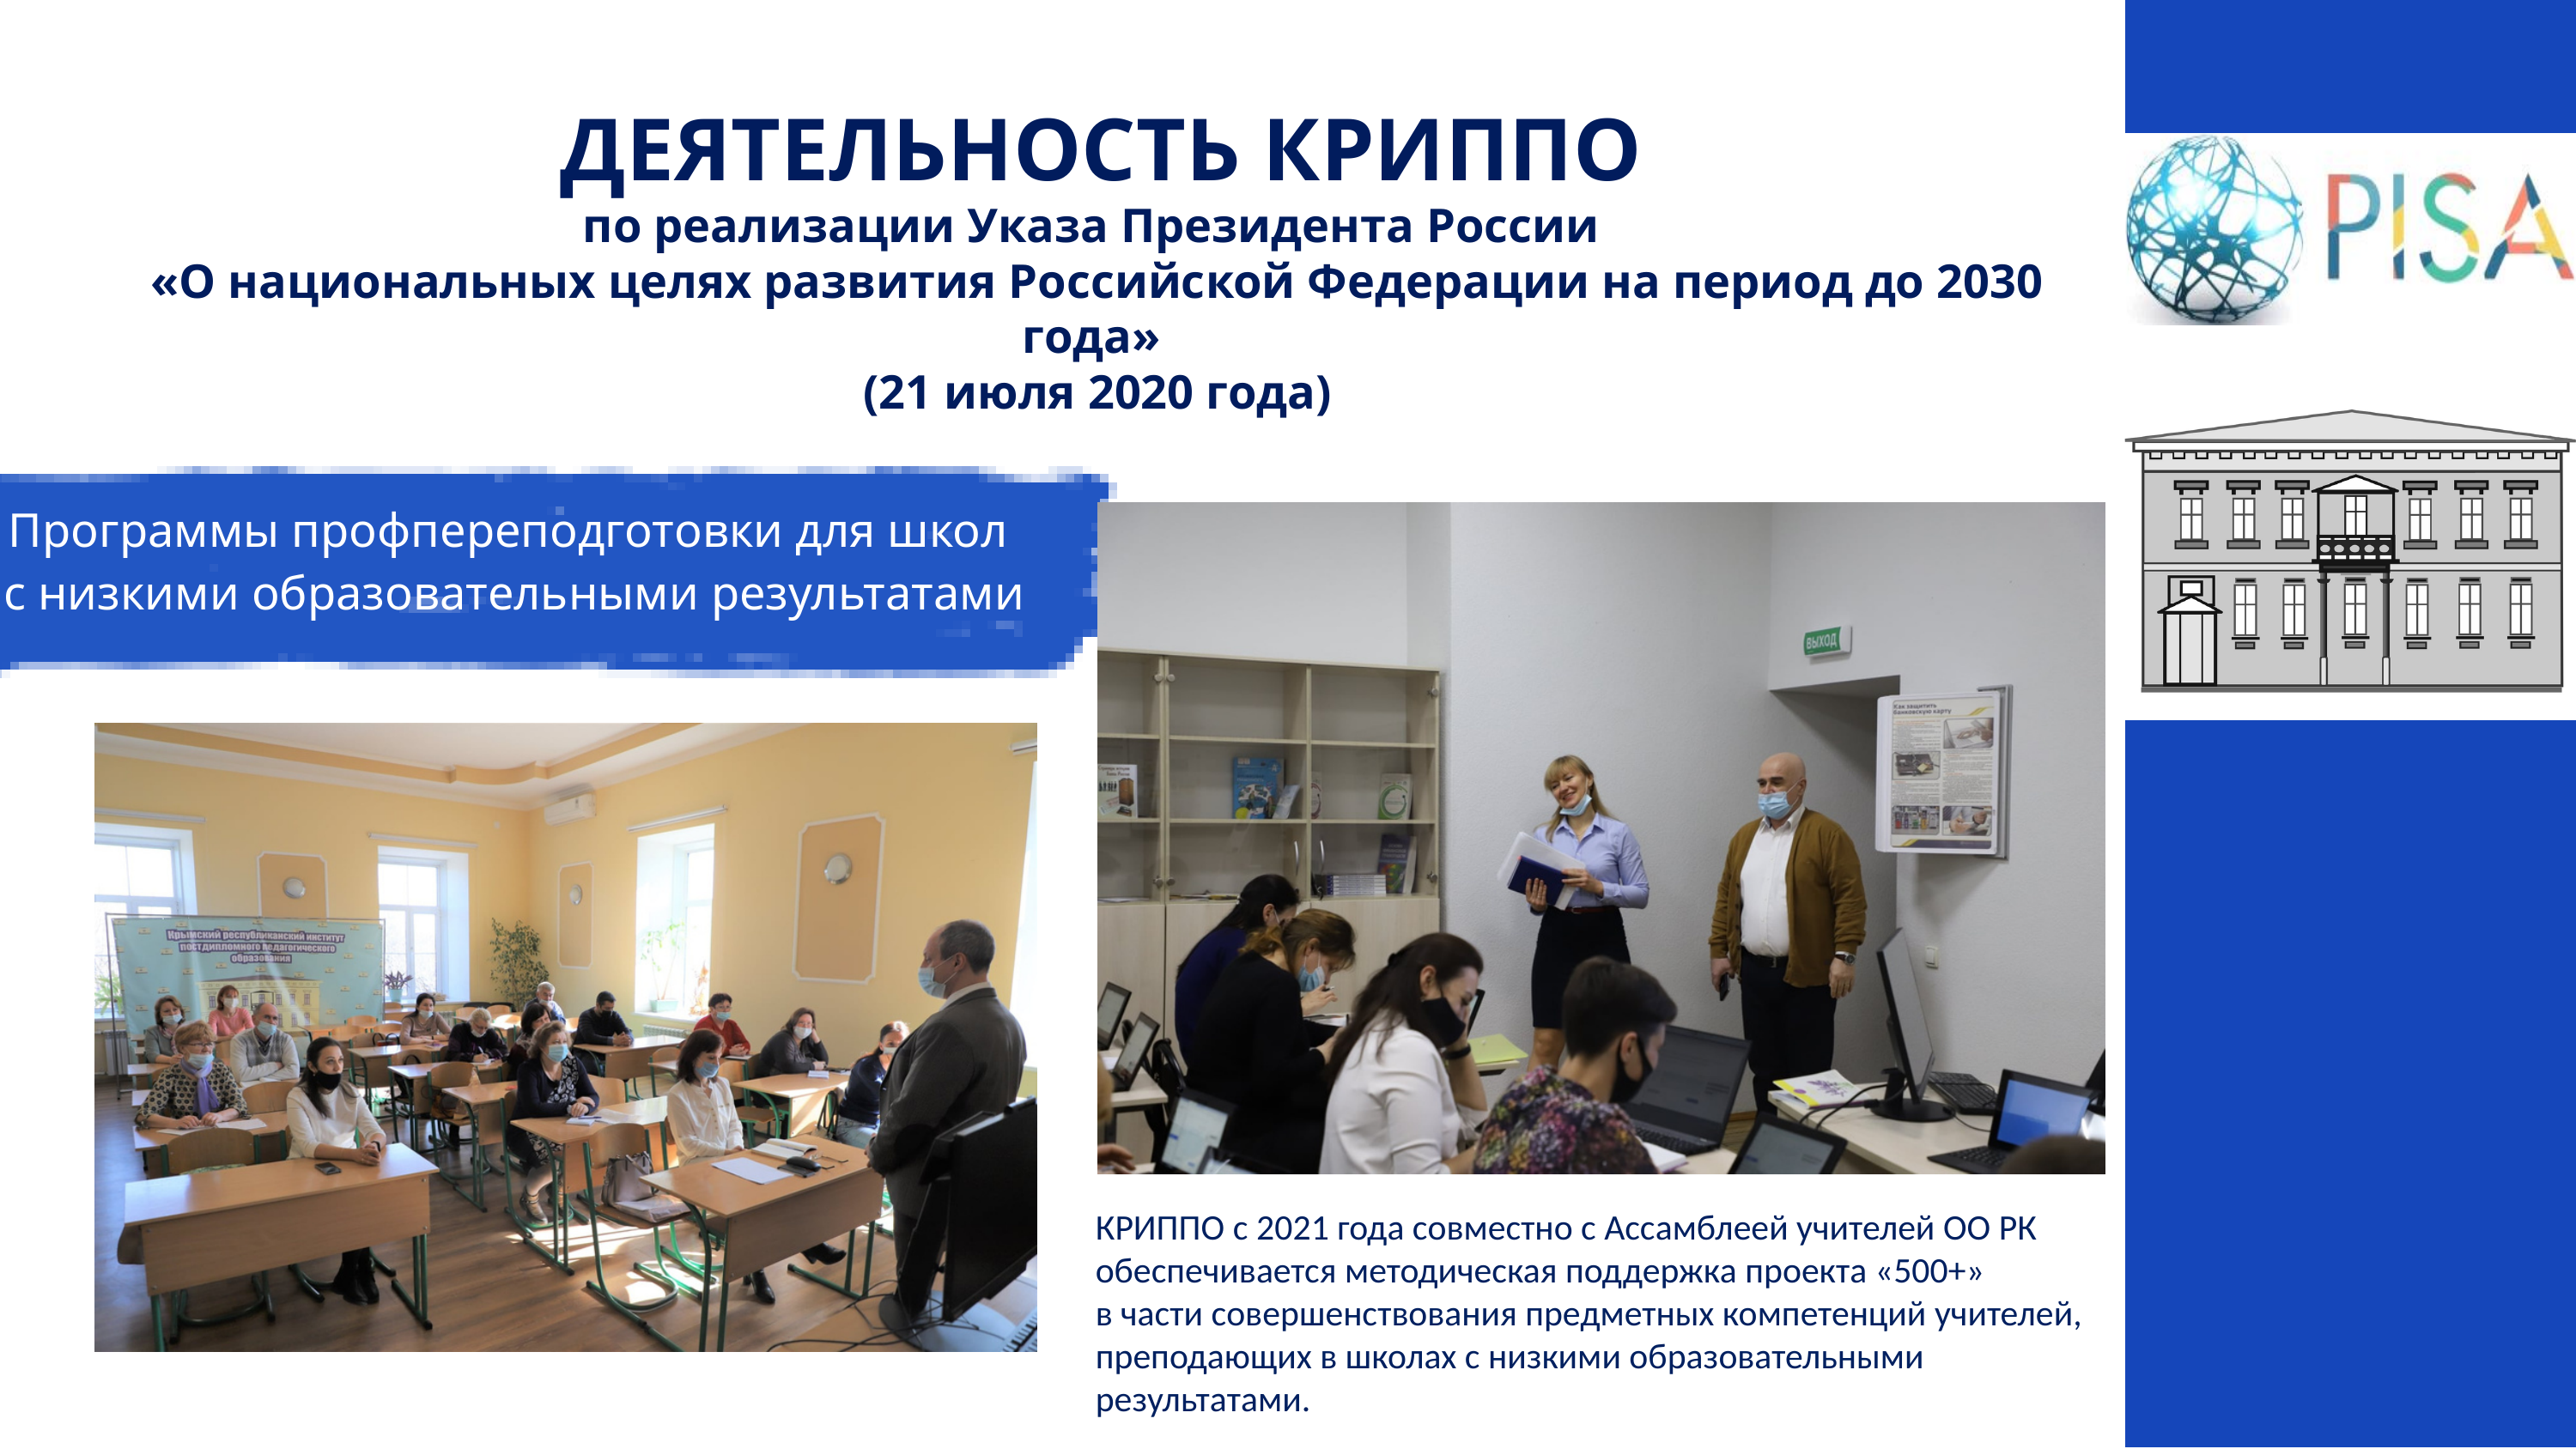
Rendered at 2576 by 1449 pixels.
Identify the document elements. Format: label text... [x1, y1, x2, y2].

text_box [135, 65, 2064, 366]
text_box КРИППО с 2021 года совместно с Ассамблеей учителей ОО РК обеспечивается методическая поддержка проекта «500+» в части совершенствования предметных компетенций учителей, преподающих в школах с низкими образовательными результатами. [1083, 1197, 2121, 1426]
picture [94, 723, 1038, 1353]
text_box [2124, 0, 2576, 1448]
picture [0, 466, 2105, 1174]
